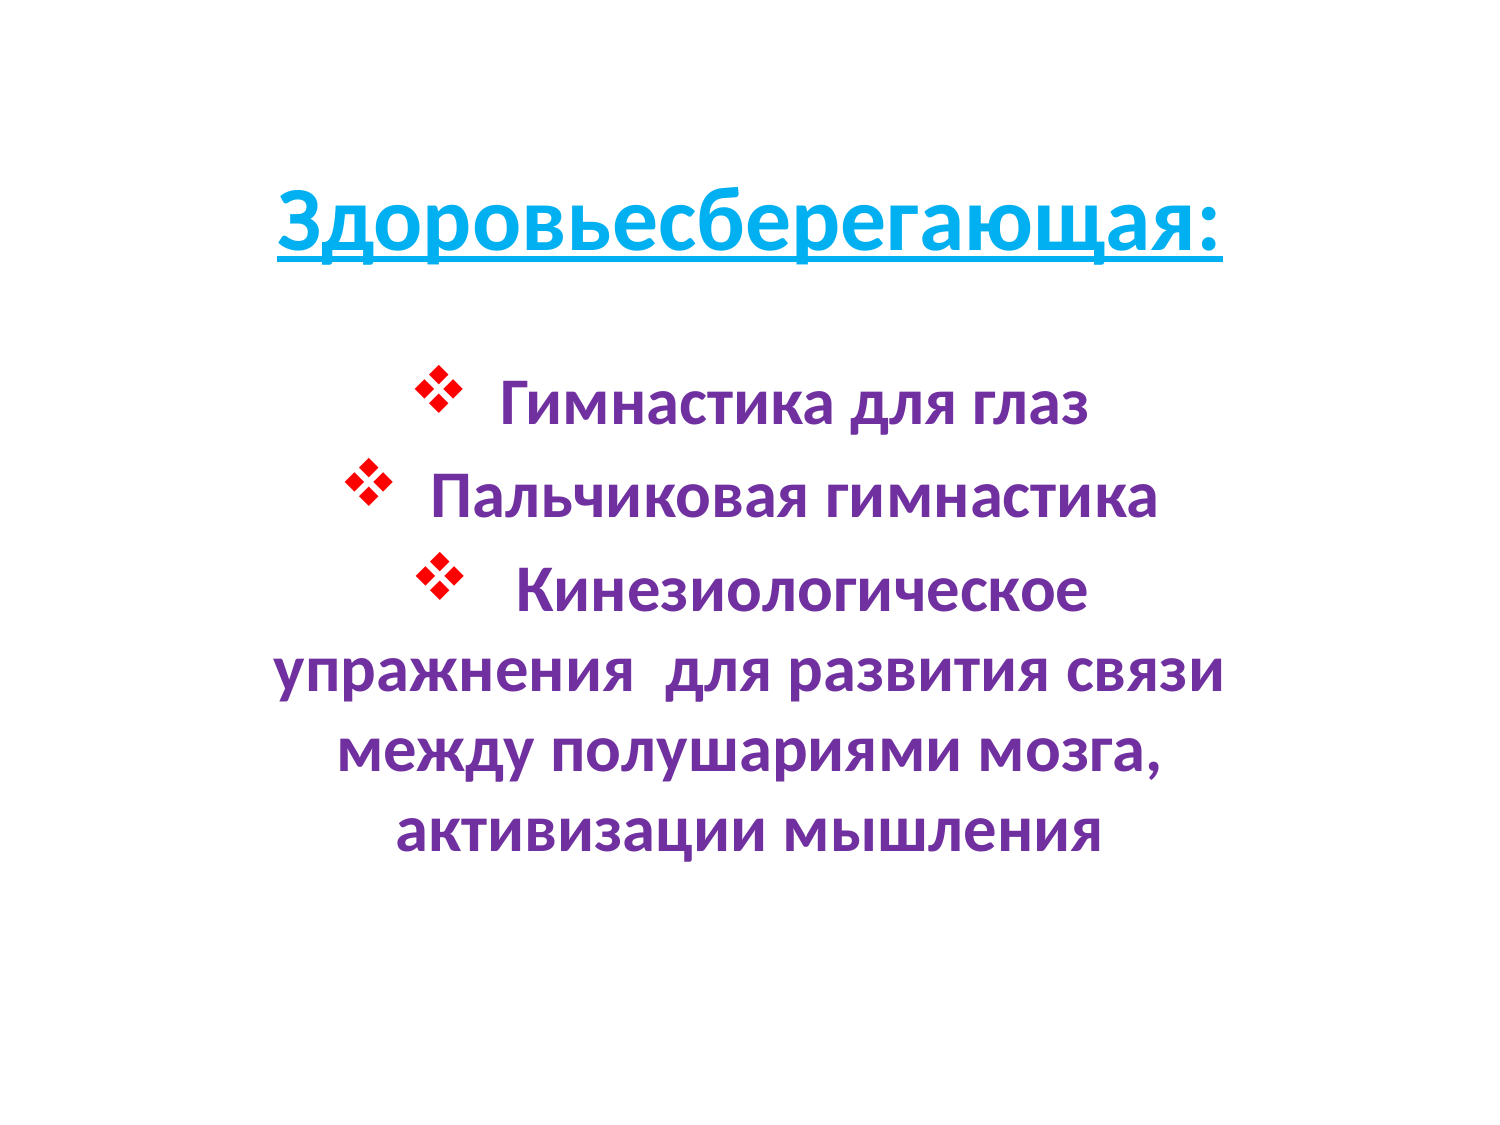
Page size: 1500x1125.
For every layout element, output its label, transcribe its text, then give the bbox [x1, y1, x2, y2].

title Здоровьесберегающая: [112, 54, 1388, 374]
subtitle Гимнастика для глаз Пальчиковая гимнастика Кинезиологическое упражнения для развития связи между полушариями мозга, активизации мышления [225, 349, 1275, 1024]
